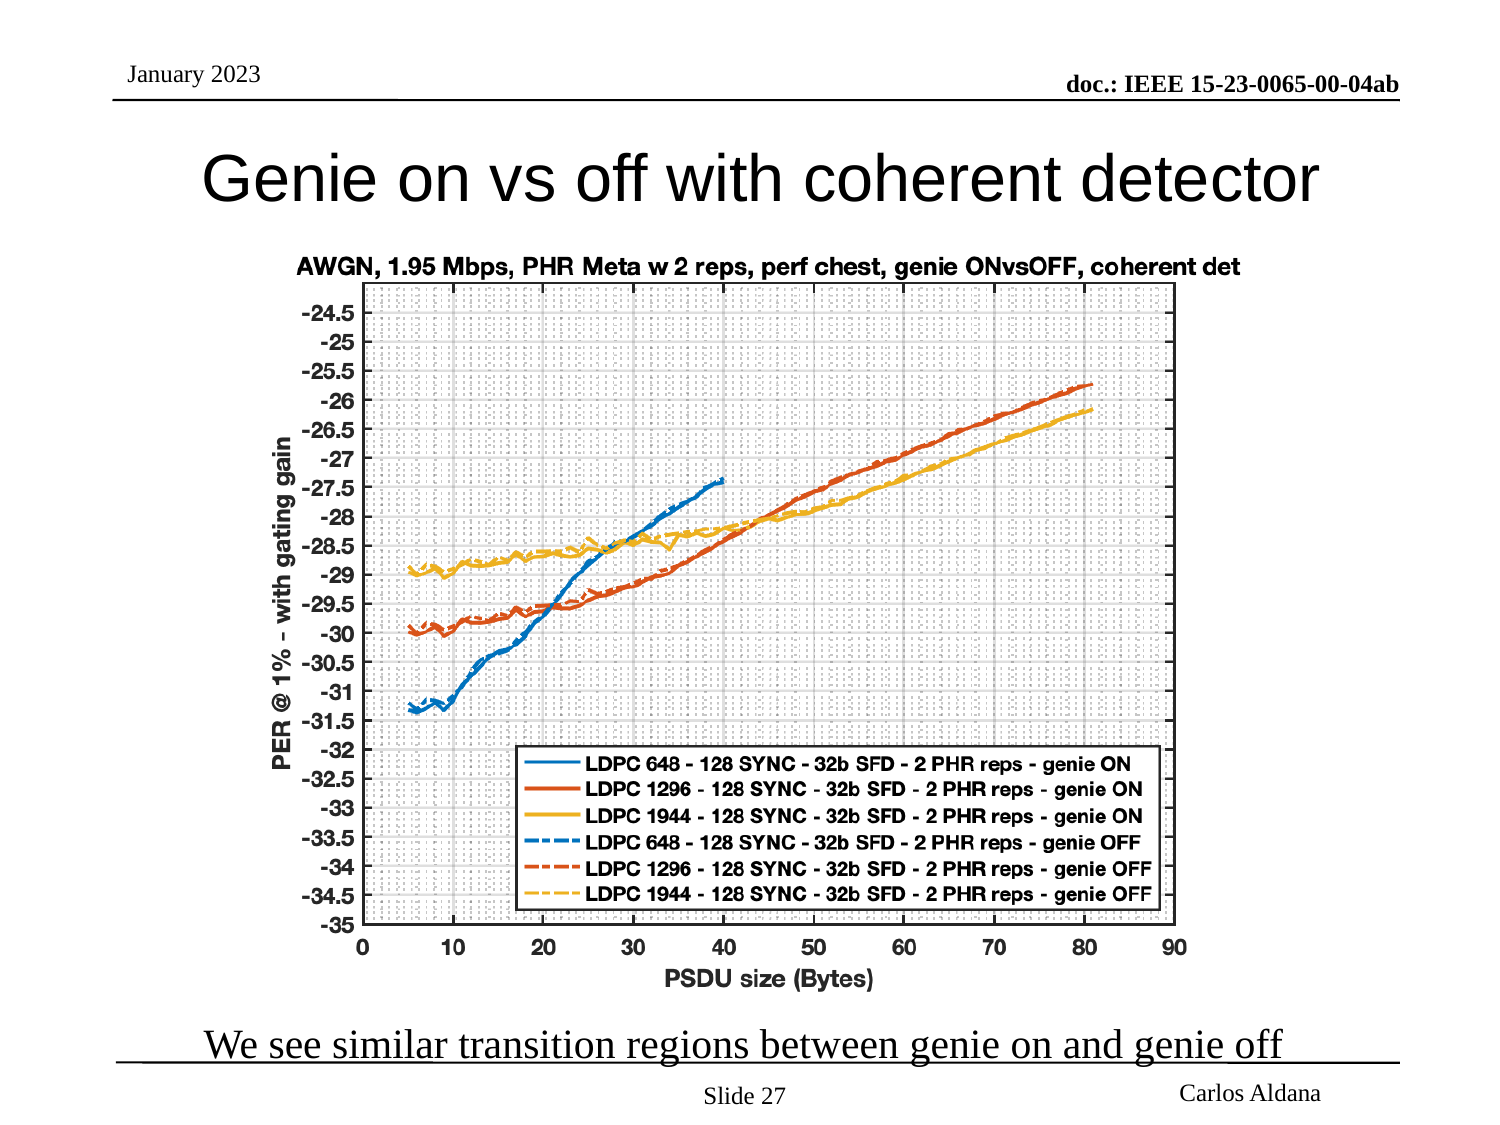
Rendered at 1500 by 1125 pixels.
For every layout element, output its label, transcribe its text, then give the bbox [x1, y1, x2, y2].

title Genie on vs off with coherent detector [125, 112, 1399, 237]
picture [226, 224, 1274, 1010]
text_box We see similar transition regions between genie on and genie off [188, 1009, 1311, 1075]
slide_number Slide 27 [690, 1075, 799, 1115]
